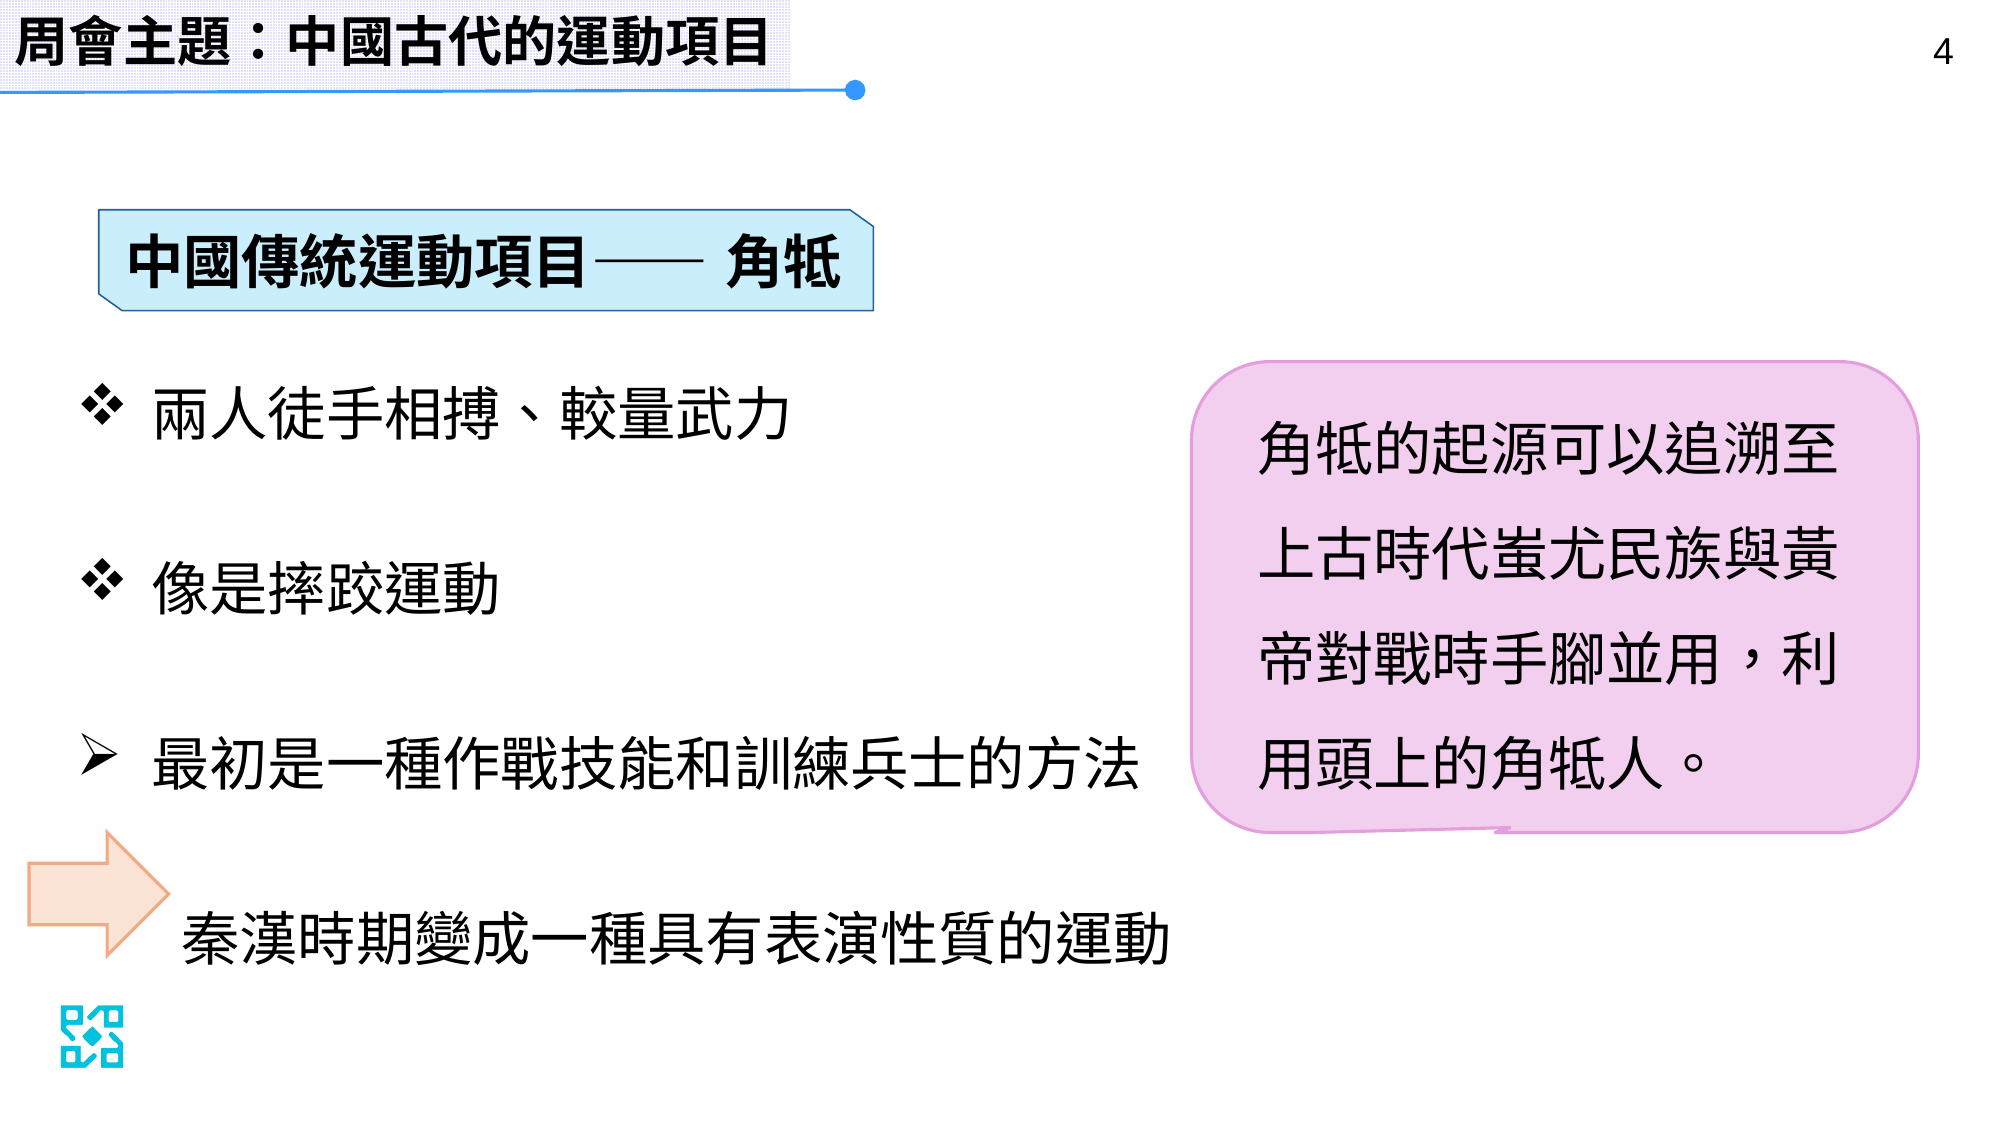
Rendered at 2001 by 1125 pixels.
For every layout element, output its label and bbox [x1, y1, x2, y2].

list [3, 0, 2000, 1125]
text_box [0, 0, 856, 93]
